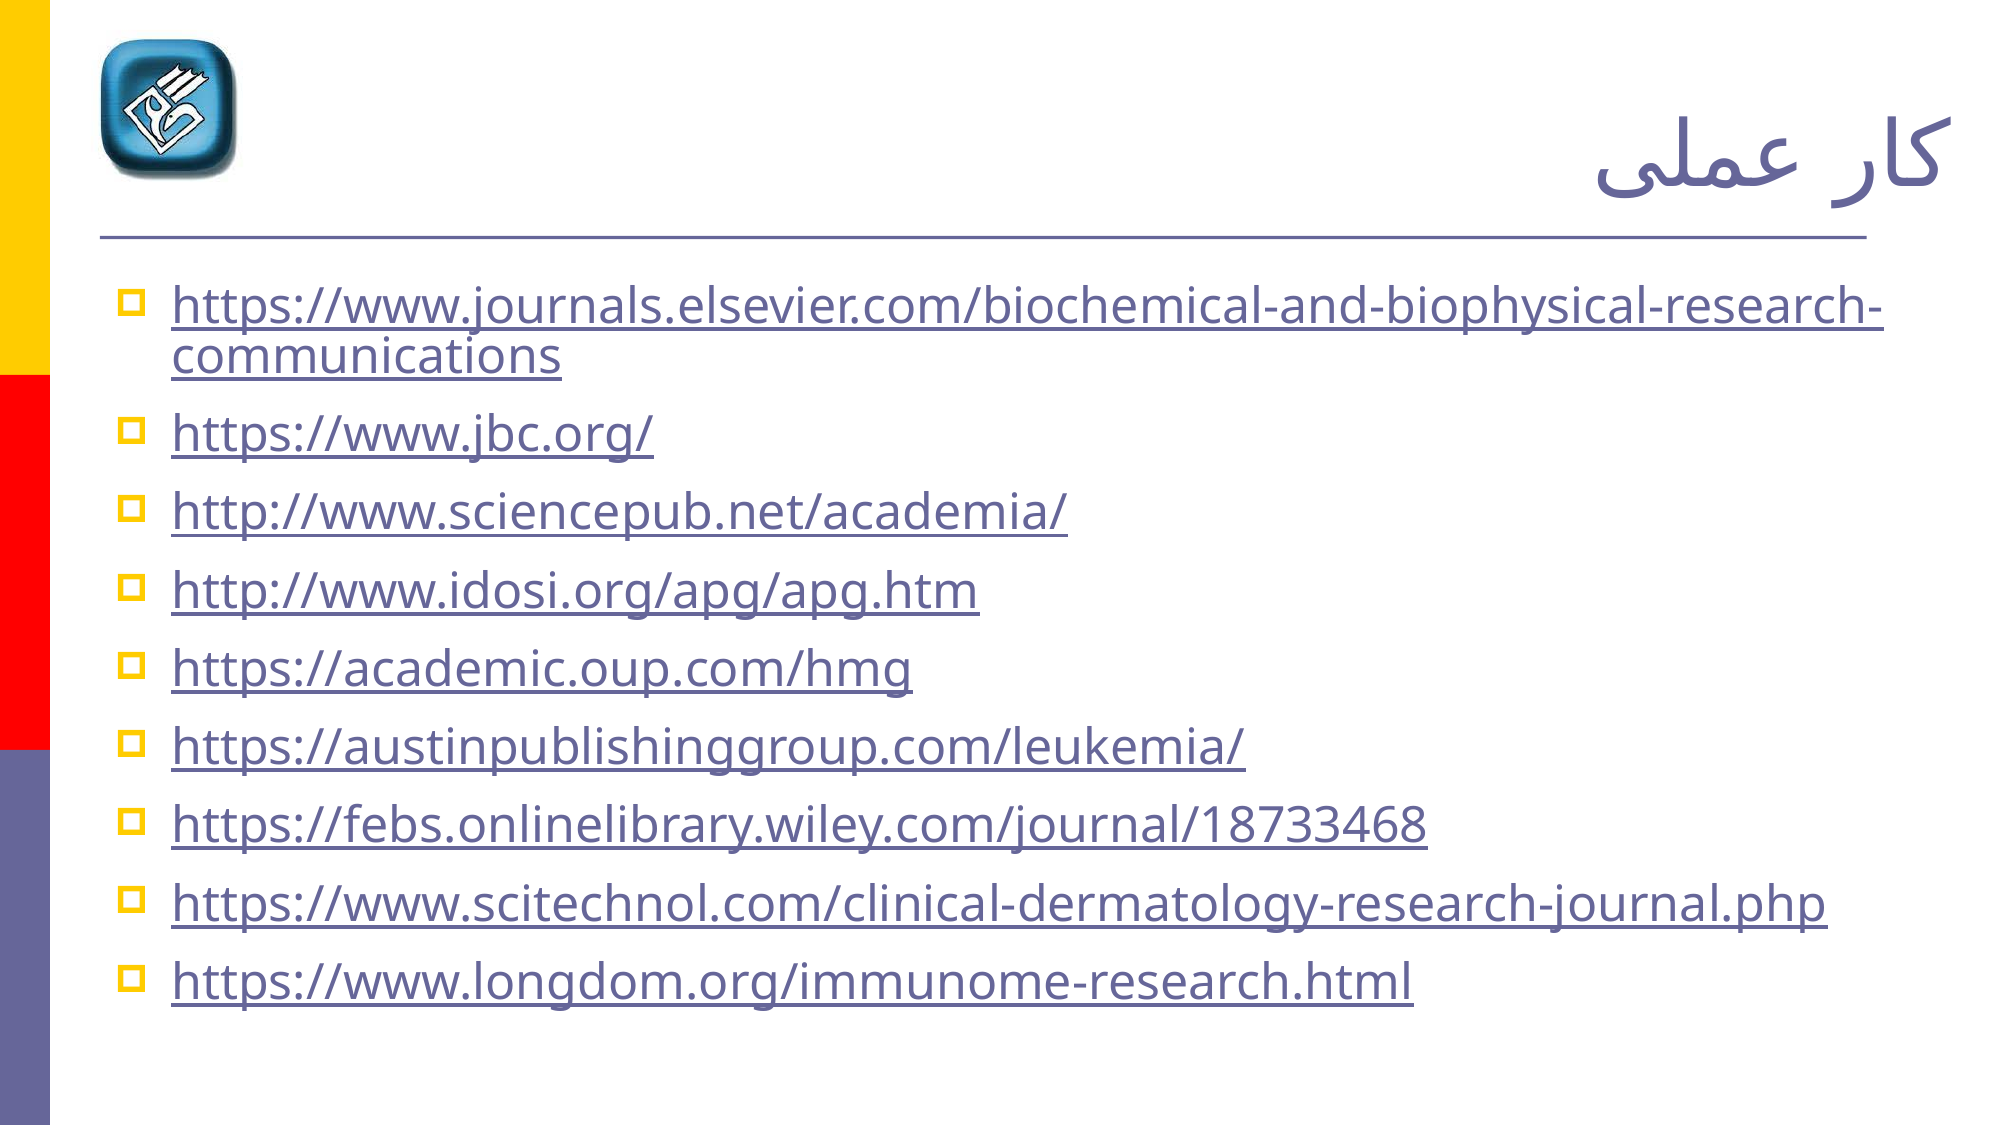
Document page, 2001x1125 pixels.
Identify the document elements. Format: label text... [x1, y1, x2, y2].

list https://www.journals.elsevier.com/biochemical-and-biophysical-research-communications https://www.jbc.org/ http://www.sciencepub.net/academia/ http://www.idosi.org/apg/apg.htm https://academic.oup.com/hmg https://austinpublishinggroup.com/leukemia/ https://febs.onlinelibrary.wiley.com/journal/18733468 https://www.scitechnol.com/clinical-dermatology-research-journal.php https://www.longdom.org/immunome-research.html [99, 265, 1900, 1009]
title کار عملی [166, 25, 1967, 213]
